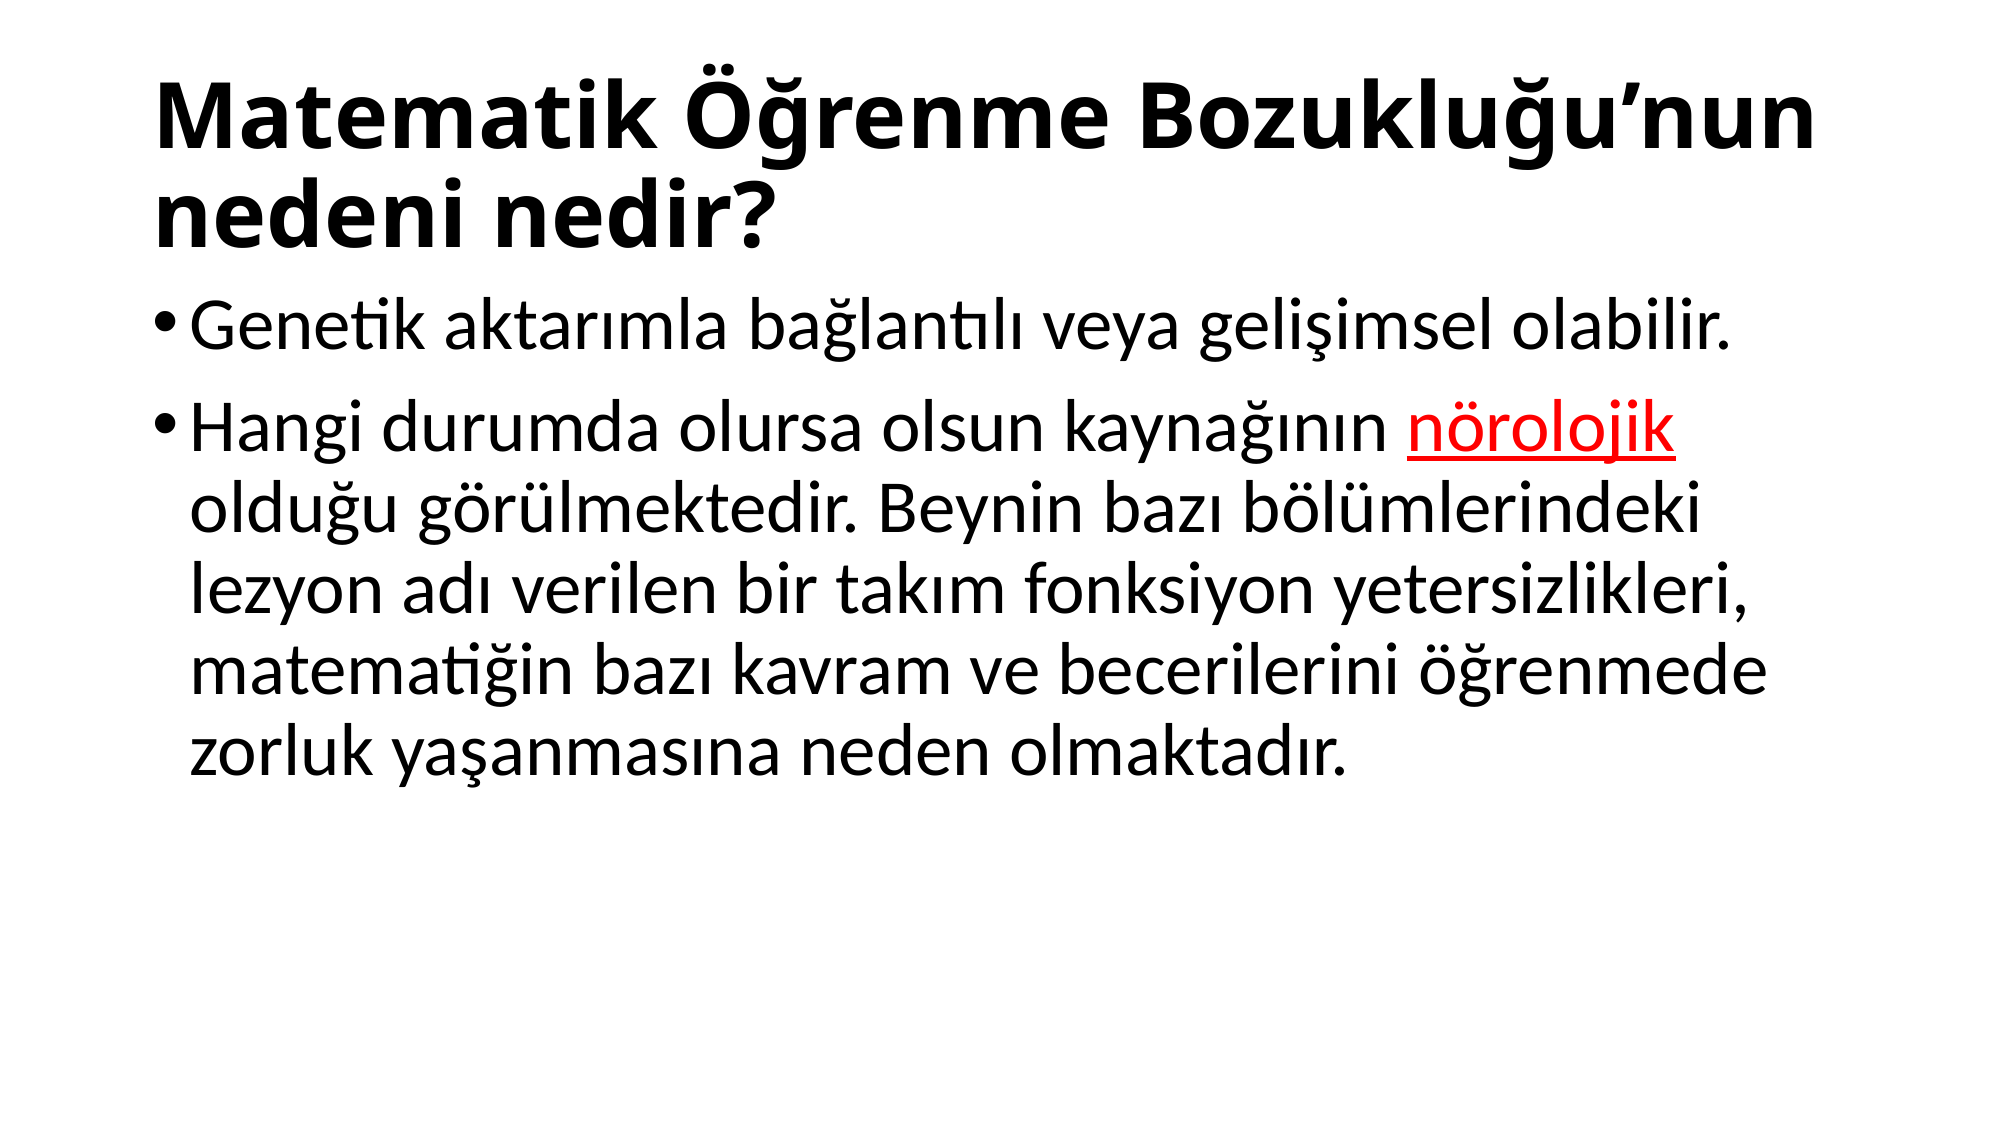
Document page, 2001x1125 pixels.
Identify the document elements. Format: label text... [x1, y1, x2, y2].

title Matematik Öğrenme Bozukluğu’nun nedeni nedir? [137, 59, 1863, 277]
list Genetik aktarımla bağlantılı veya gelişimsel olabilir. Hangi durumda olursa olsun kaynağının nörolojik olduğu görülmektedir. Beynin bazı bölümlerindeki lezyon adı verilen bir takım fonksiyon yetersizlikleri, matematiğin bazı kavram ve becerilerini öğrenmede zorluk yaşanmasına neden olmaktadır. [137, 277, 1863, 717]
